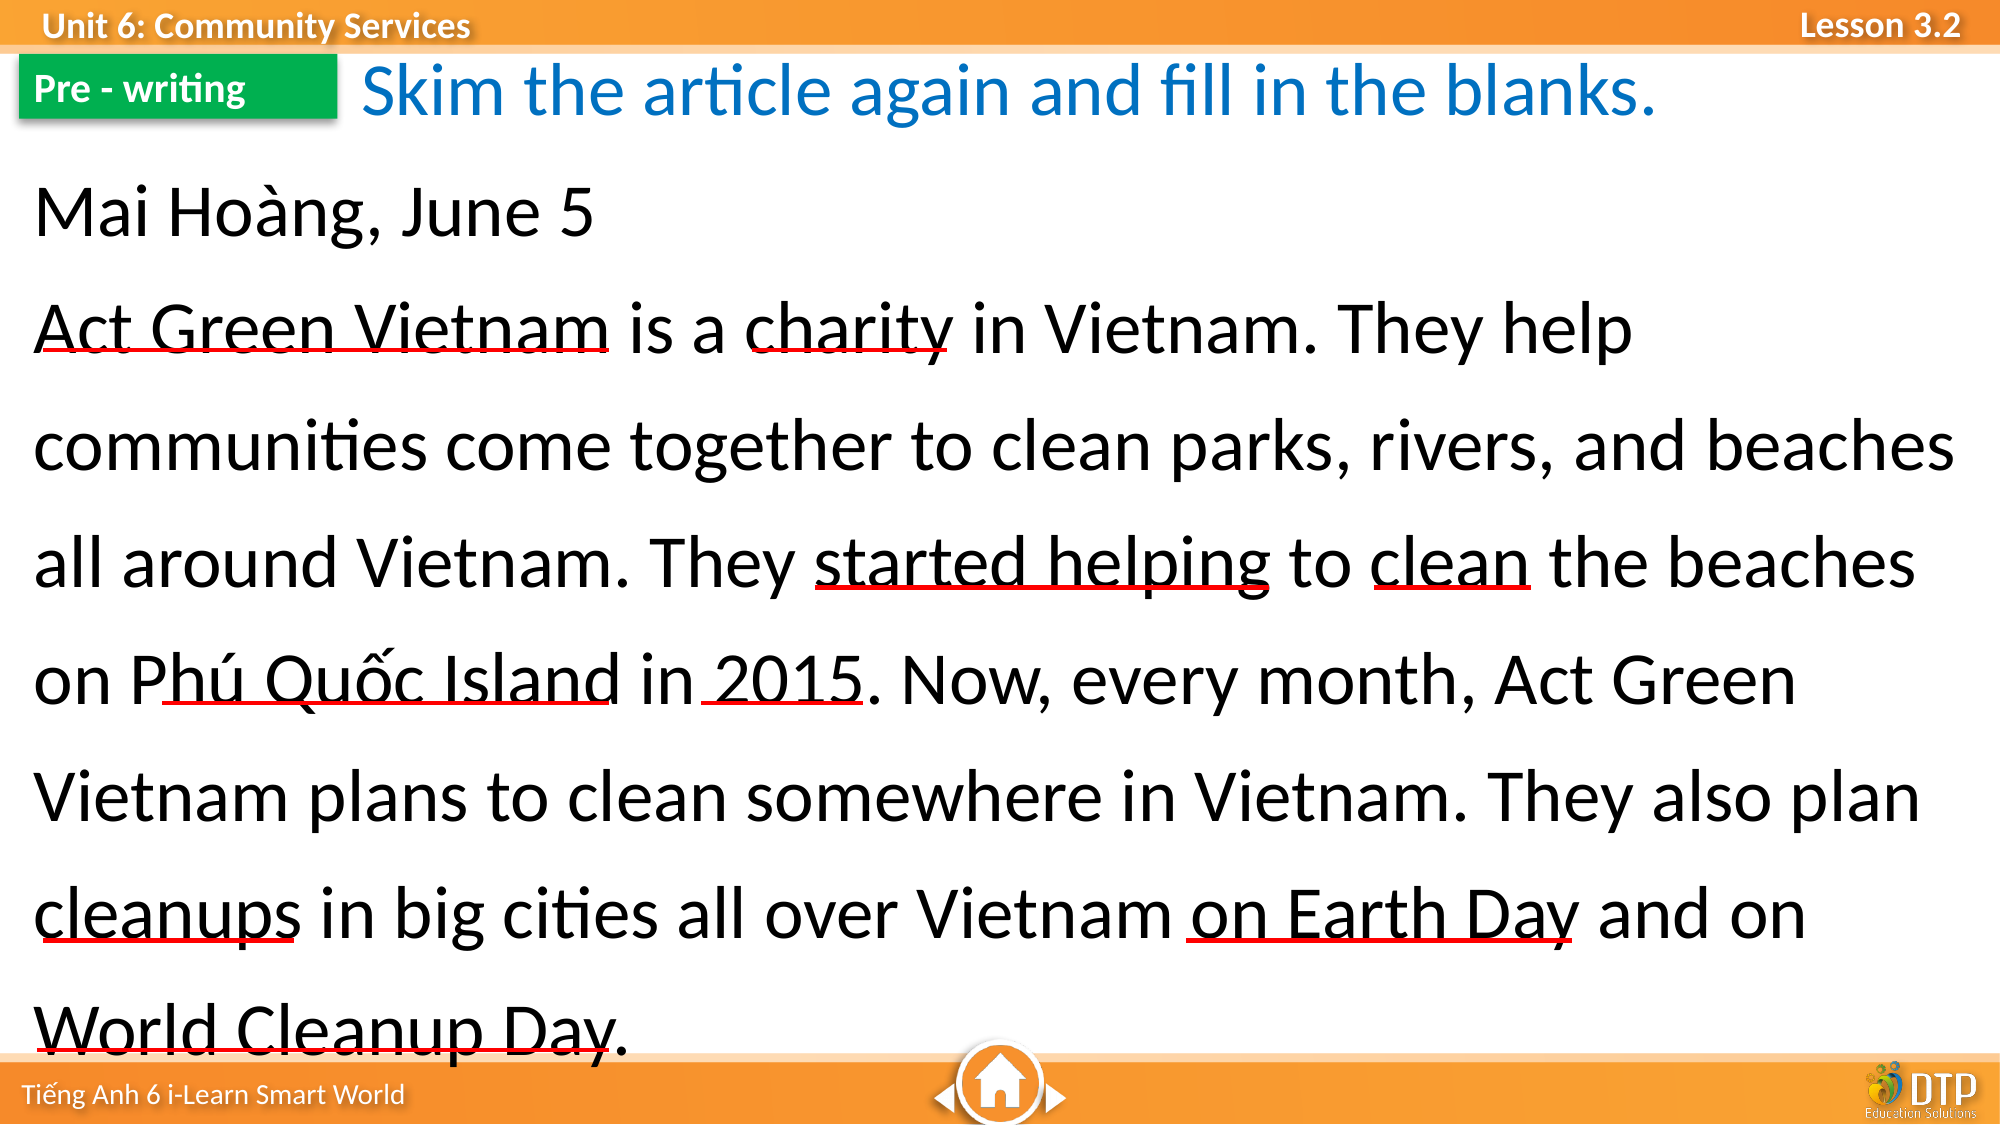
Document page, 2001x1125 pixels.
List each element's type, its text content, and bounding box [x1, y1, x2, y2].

text_box Mai Hoàng, June 5 Act Green Vietnam is a charity in Vietnam. They help communities come together to clean parks, rivers, and beaches all around Vietnam. They started helping to clean the beaches on Phú Quốc Island in 2015. Now, every month, Act Green Vietnam plans to clean somewhere in Vietnam. They also plan cleanups in big cities all over Vietnam on Earth Day and on World Cleanup Day. [19, 127, 2000, 1125]
picture [0, 0, 2000, 1124]
text_box Skim the article again and fill in the blanks. [346, 33, 2000, 127]
text_box Pre - writing [19, 53, 338, 119]
picture [1891, 22, 1897, 33]
picture [1870, 22, 1878, 33]
